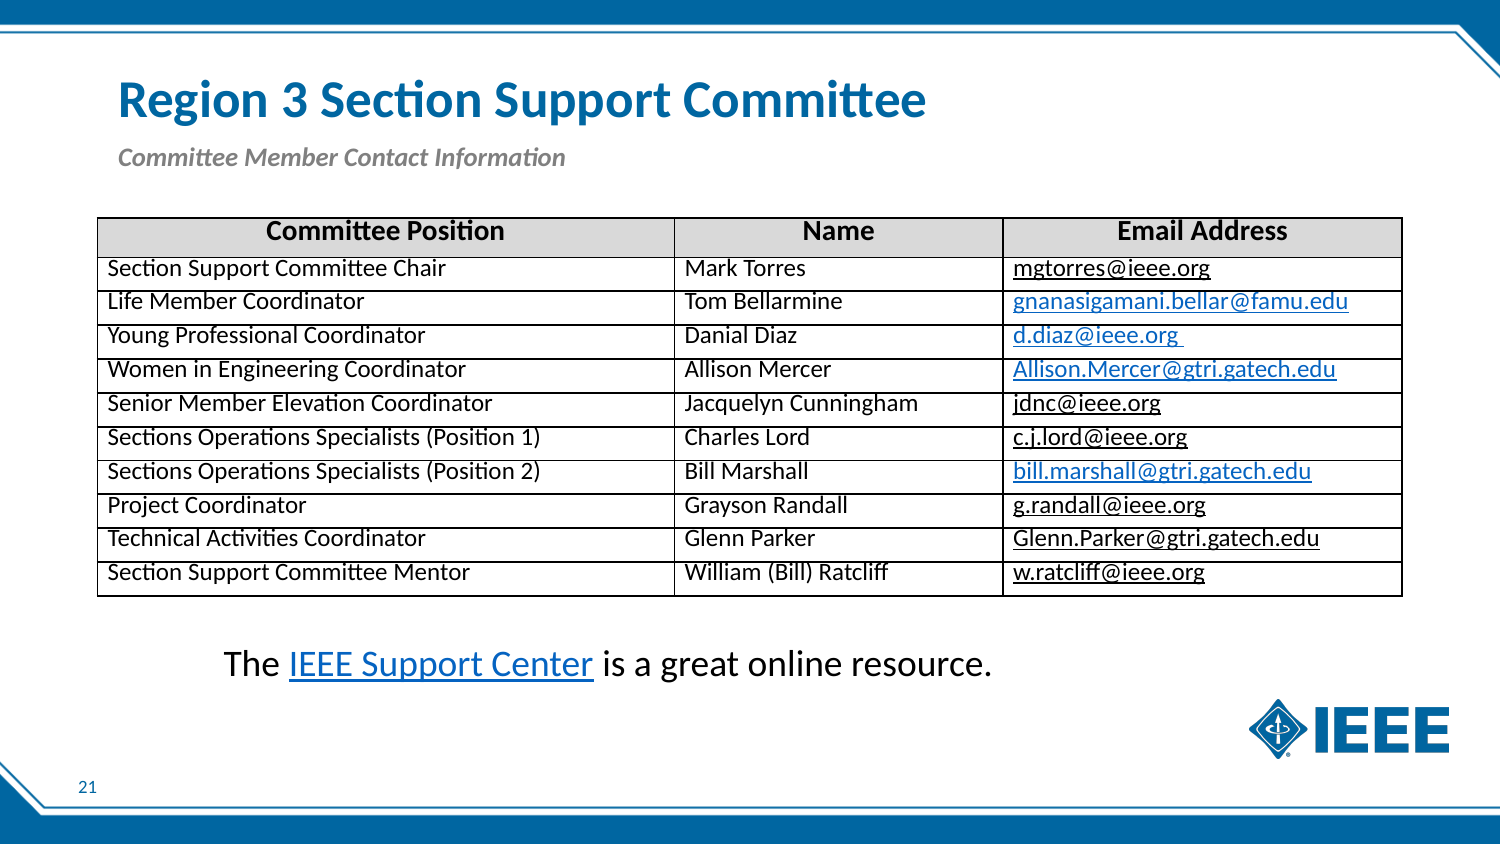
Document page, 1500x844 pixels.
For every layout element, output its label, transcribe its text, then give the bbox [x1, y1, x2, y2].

table_cell Section Support Committee Mentor [98, 563, 674, 595]
list Committee Member Contact Information [103, 136, 1397, 180]
table_cell Bill Marshall [675, 461, 1002, 493]
table_cell Sections Operations Specialists (Position 2) [98, 461, 674, 493]
table_cell Women in Engineering Coordinator [98, 360, 674, 392]
table_cell Allison Mercer [675, 360, 1002, 392]
text_box The IEEE Support Center is a great online resource. [208, 631, 1017, 692]
table_cell g.randall@ieee.org [1004, 495, 1401, 527]
picture [0, 699, 1500, 844]
table_cell Danial Diaz [675, 326, 1002, 358]
table_cell Senior Member Elevation Coordinator [98, 394, 674, 426]
table_cell bill.marshall@gtri.gatech.edu [1004, 461, 1401, 493]
table_cell Jacquelyn Cunningham [675, 394, 1002, 426]
picture [0, 0, 1500, 102]
table_cell Tom Bellarmine [675, 292, 1002, 324]
table_cell jdnc@ieee.org [1004, 394, 1401, 426]
table_cell Grayson Randall [675, 495, 1002, 527]
table_cell Young Professional Coordinator [98, 326, 674, 358]
table_cell Mark Torres [675, 258, 1002, 290]
table_cell Glenn.Parker@gtri.gatech.edu [1004, 529, 1401, 561]
title Region 3 Section Support Committee [103, 68, 1397, 136]
table_cell Charles Lord [675, 428, 1002, 460]
table_cell Sections Operations Specialists (Position 1) [98, 428, 674, 460]
table_cell gnanasigamani.bellar@famu.edu [1004, 292, 1401, 324]
table_cell Project Coordinator [98, 495, 674, 527]
table_cell Glenn Parker [675, 529, 1002, 561]
table_cell c.j.lord@ieee.org [1004, 428, 1401, 460]
table_cell William (Bill) Ratcliff [675, 563, 1002, 595]
table_cell Allison.Mercer@gtri.gatech.edu [1004, 360, 1401, 392]
table_cell Section Support Committee Chair [98, 258, 674, 290]
table_header Email Address [1004, 219, 1401, 257]
table_cell d.diaz@ieee.org [1004, 326, 1401, 358]
table_cell Technical Activities Coordinator [98, 529, 674, 561]
table_header Committee Position [98, 219, 674, 257]
slide_number 21 [63, 763, 143, 809]
table_cell Life Member Coordinator [98, 292, 674, 324]
table_cell w.ratcliff@ieee.org [1004, 563, 1401, 595]
table_cell mgtorres@ieee.org [1004, 258, 1401, 290]
table_header Name [675, 219, 1002, 257]
